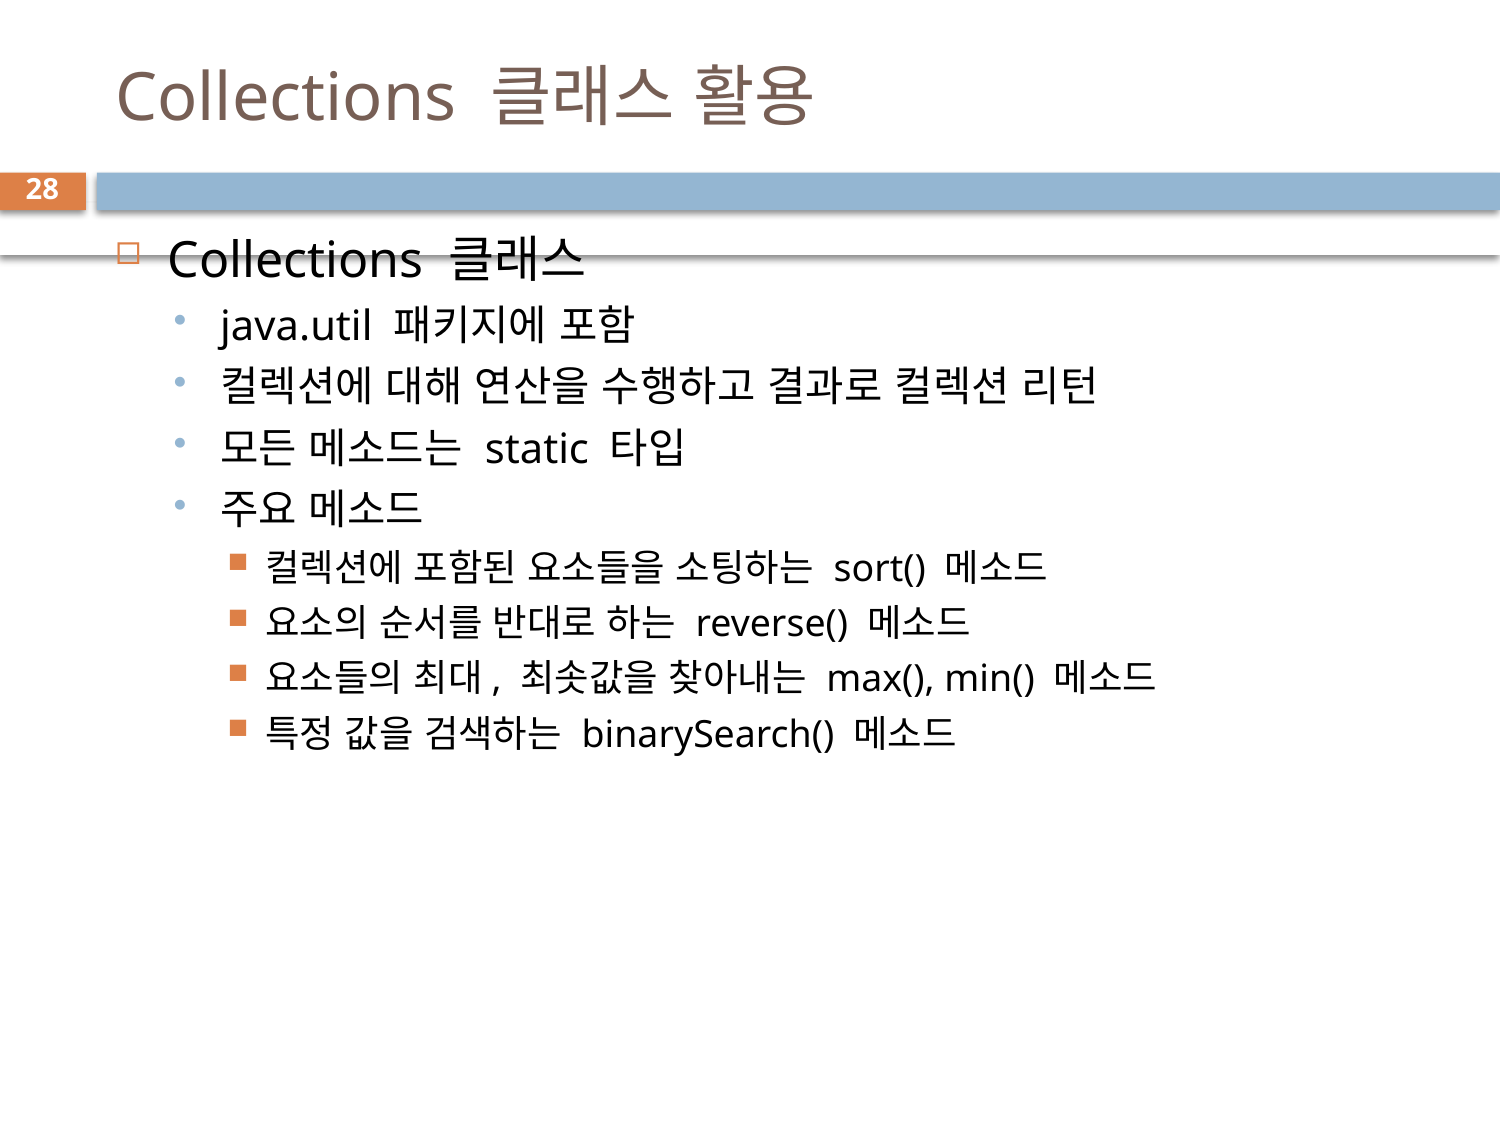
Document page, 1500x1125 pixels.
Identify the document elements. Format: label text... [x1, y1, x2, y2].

slide_number 28 [0, 170, 87, 211]
title Collections 클래스 활용 [100, 37, 1438, 149]
list Collections 클래스 java.util 패키지에 포함 컬렉션에 대해 연산을 수행하고 결과로 컬렉션 리턴 모든 메소드는 static 타입 주요 메소드 컬렉션에 포함된 요소들을 소팅하는 sort() 메소드 요소의 순서를 반대로 하는 reverse() 메소드 요소들의 최대, 최솟값을 찾아내는 max(), min() 메소드 특정 값을 검색하는 binarySearch() 메소드 [100, 219, 1438, 1047]
